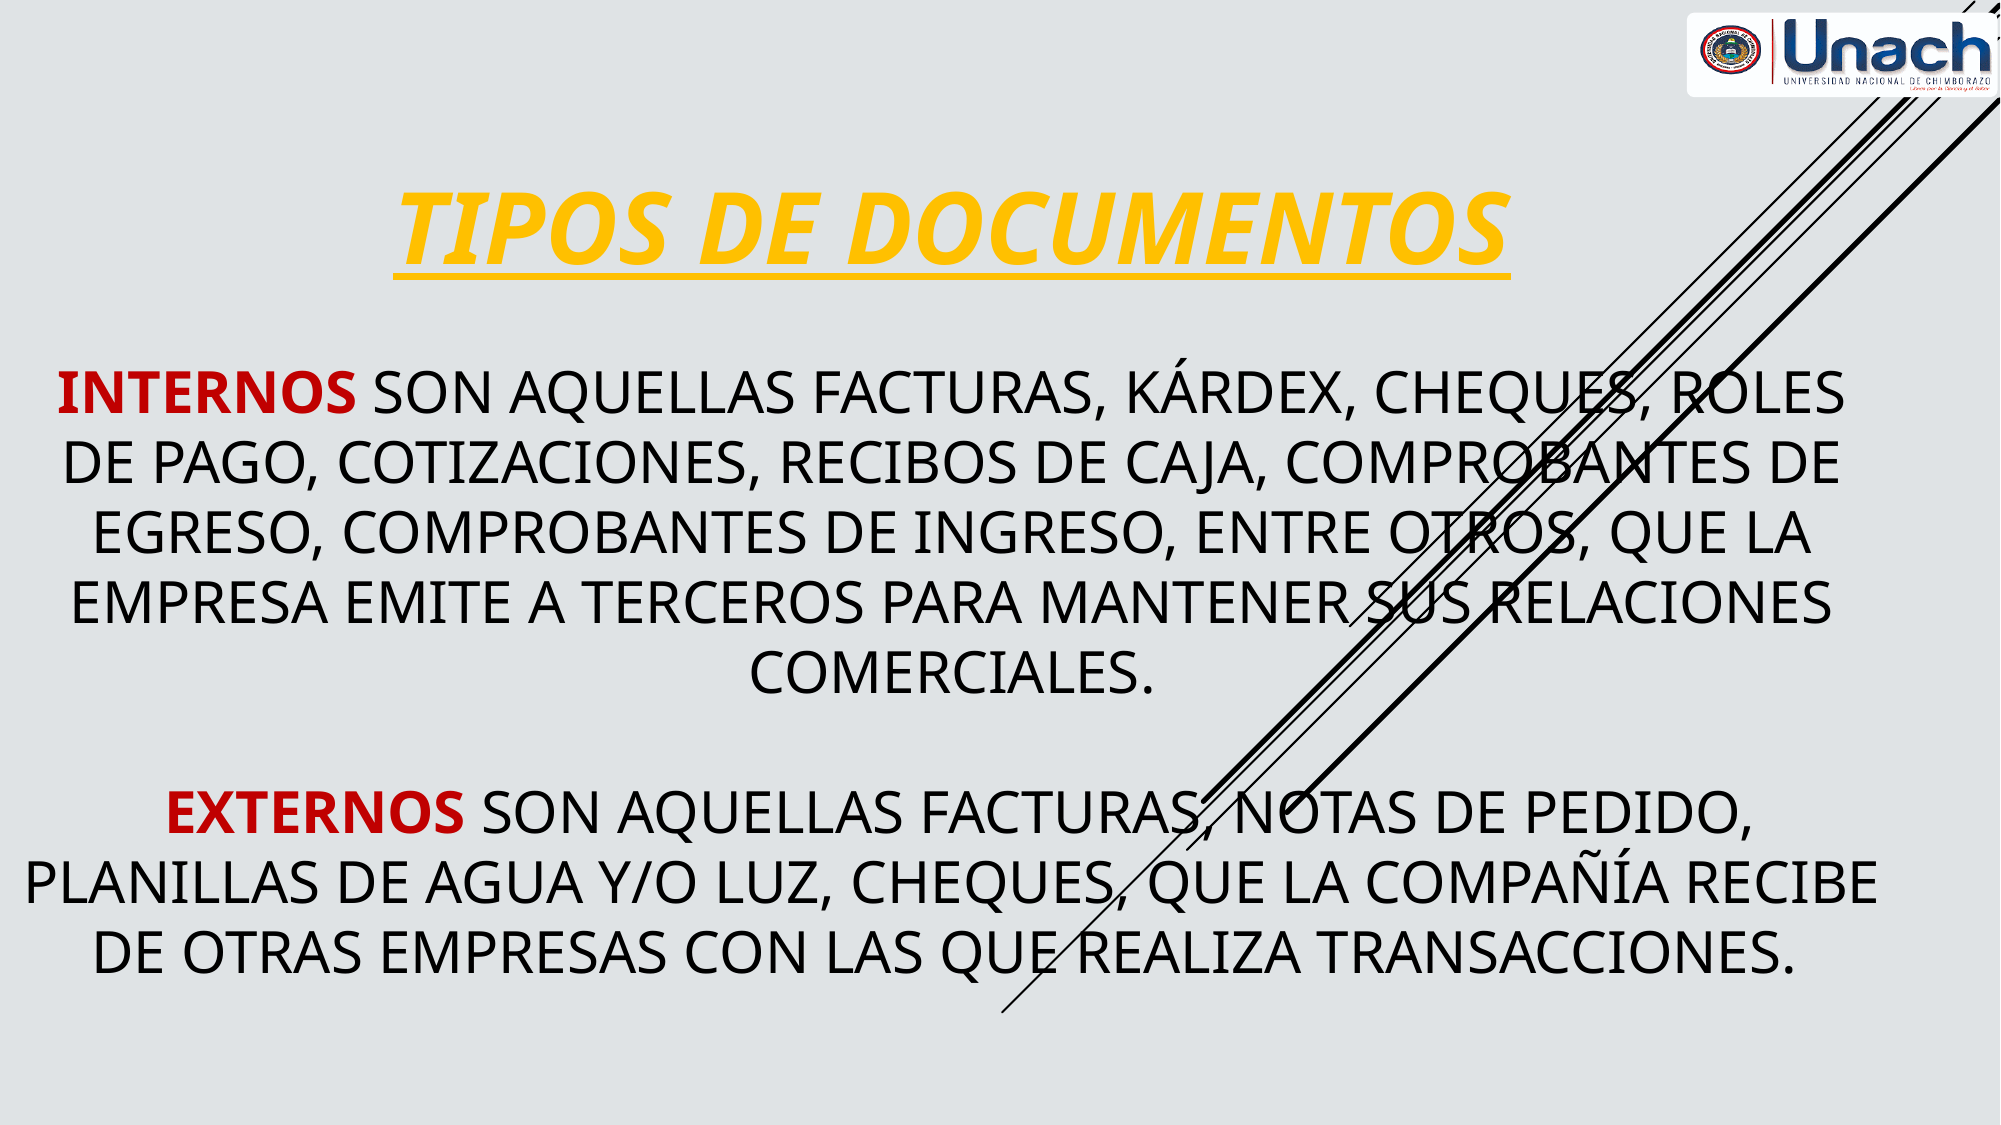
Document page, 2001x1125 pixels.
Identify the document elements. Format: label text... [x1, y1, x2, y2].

title TIPOS DE DOCUMENTOS INTERNOS Son aquellas facturas, kárdex, cheques, roles de pago, cotizaciones, recibos de caja, comprobantes de egreso, comprobantes de ingreso, entre otros, que la empresa emite a terceros para mantener sus relaciones comerciales. EXTERNOS Son aquellas facturas, notas de pedido, planillas de agua y/o luz, cheques, que la compañía recibe de otras empresas con las que realiza transacciones. [2, 41, 1903, 1113]
picture [1686, 12, 1998, 98]
